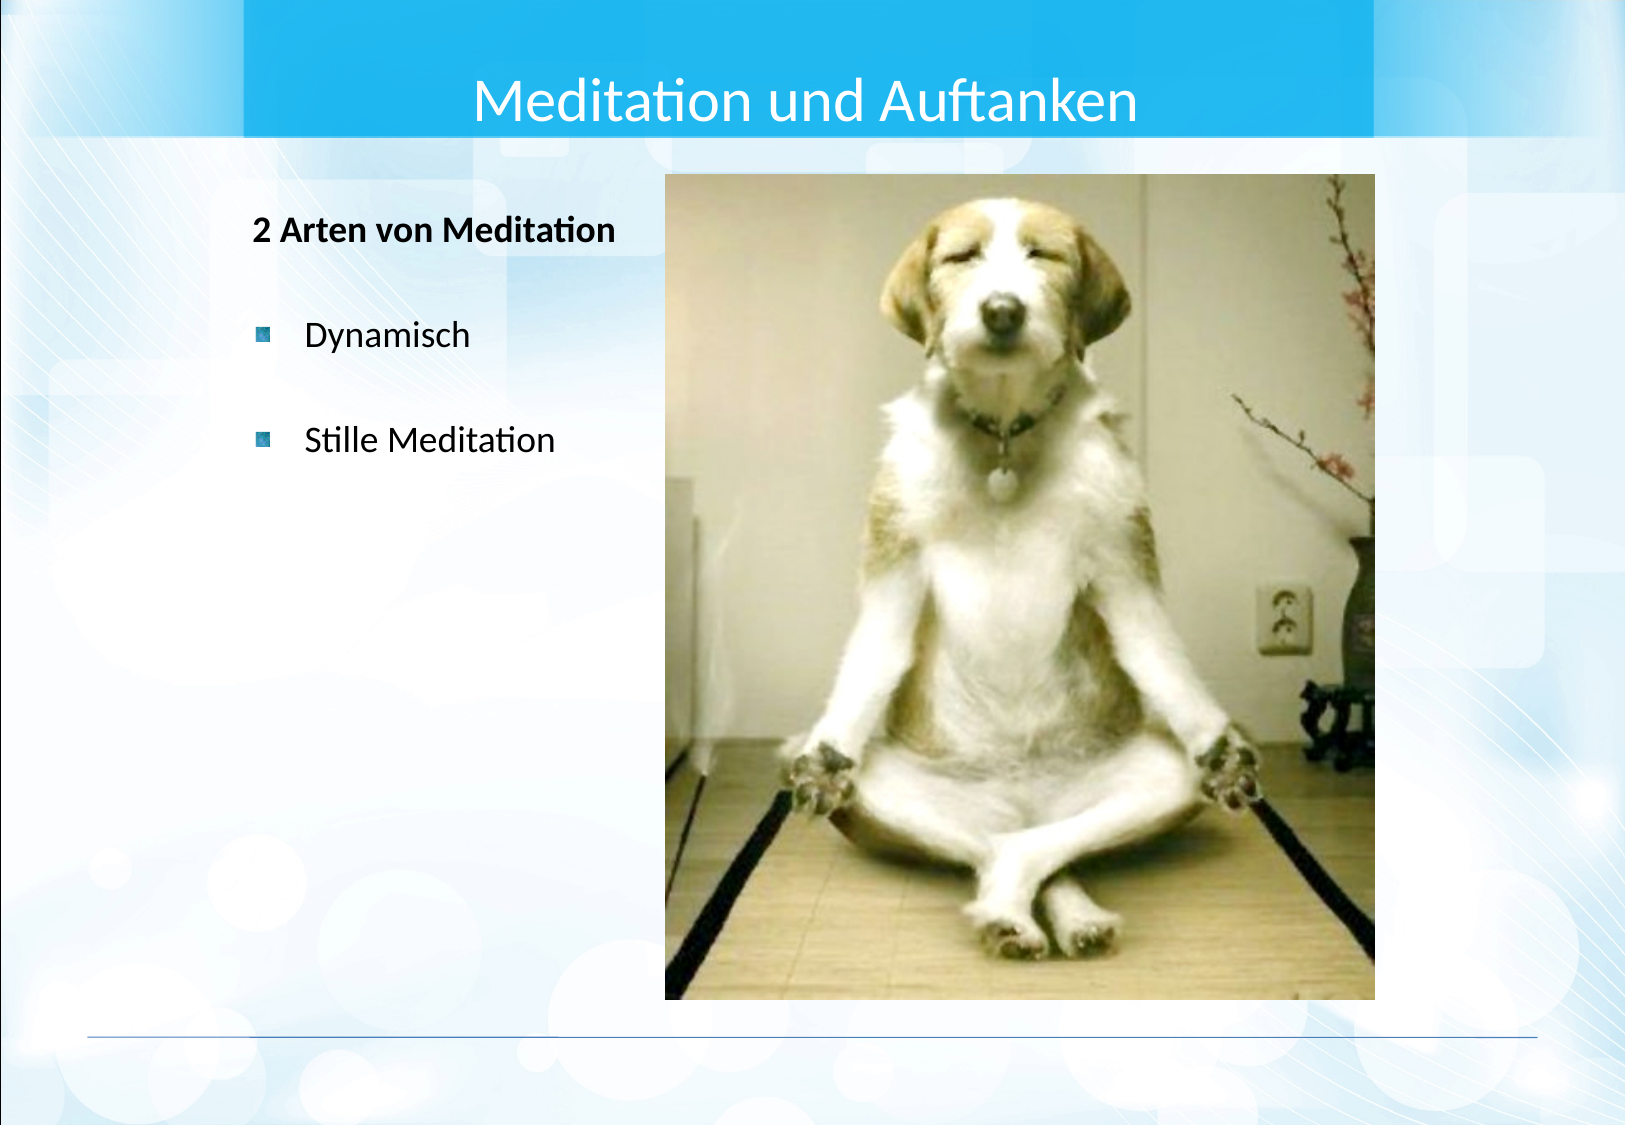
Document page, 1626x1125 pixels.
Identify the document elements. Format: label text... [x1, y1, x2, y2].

text_box Meditation und Auftanken [237, 51, 1375, 142]
picture [0, 0, 1625, 1125]
text_box 2 Arten von Meditation Dynamisch Stille Meditation [237, 174, 664, 468]
